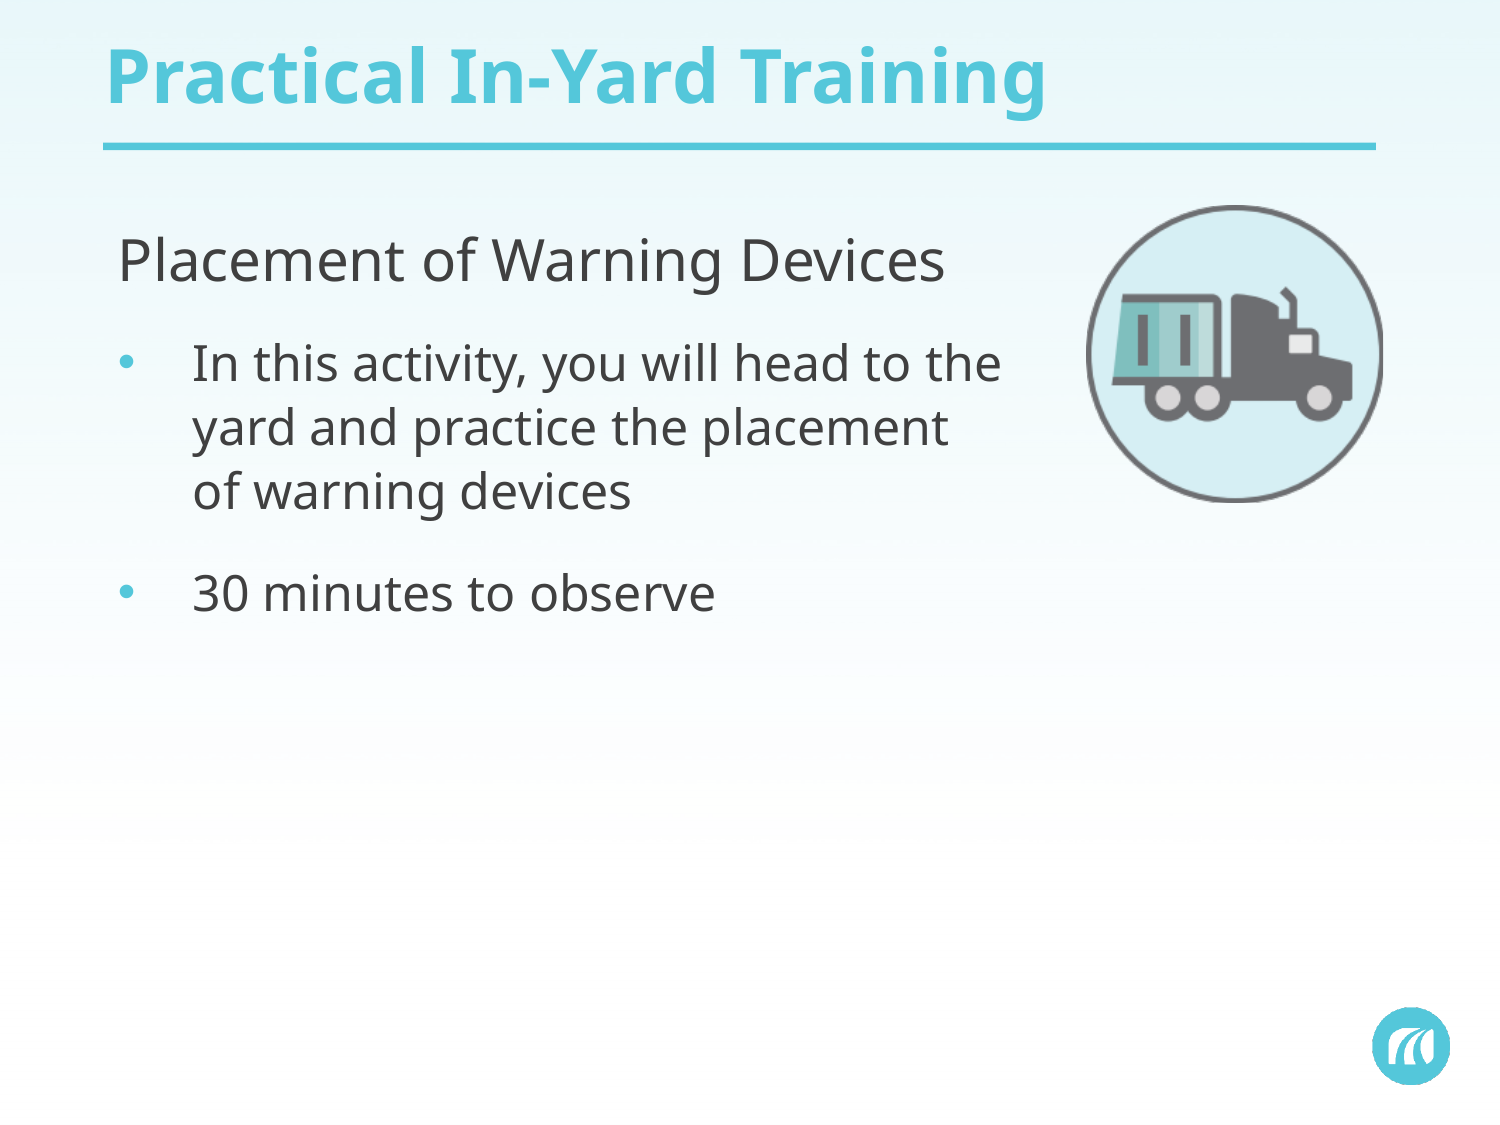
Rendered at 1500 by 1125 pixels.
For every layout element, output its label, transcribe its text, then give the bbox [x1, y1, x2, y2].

picture [1370, 1005, 1452, 1087]
title Practical In-Yard Training [89, 4, 1384, 154]
list Placement of Warning Devices In this activity, you will head to the yard and practice the placement of warning devices 30 minutes to observe [103, 205, 1020, 987]
